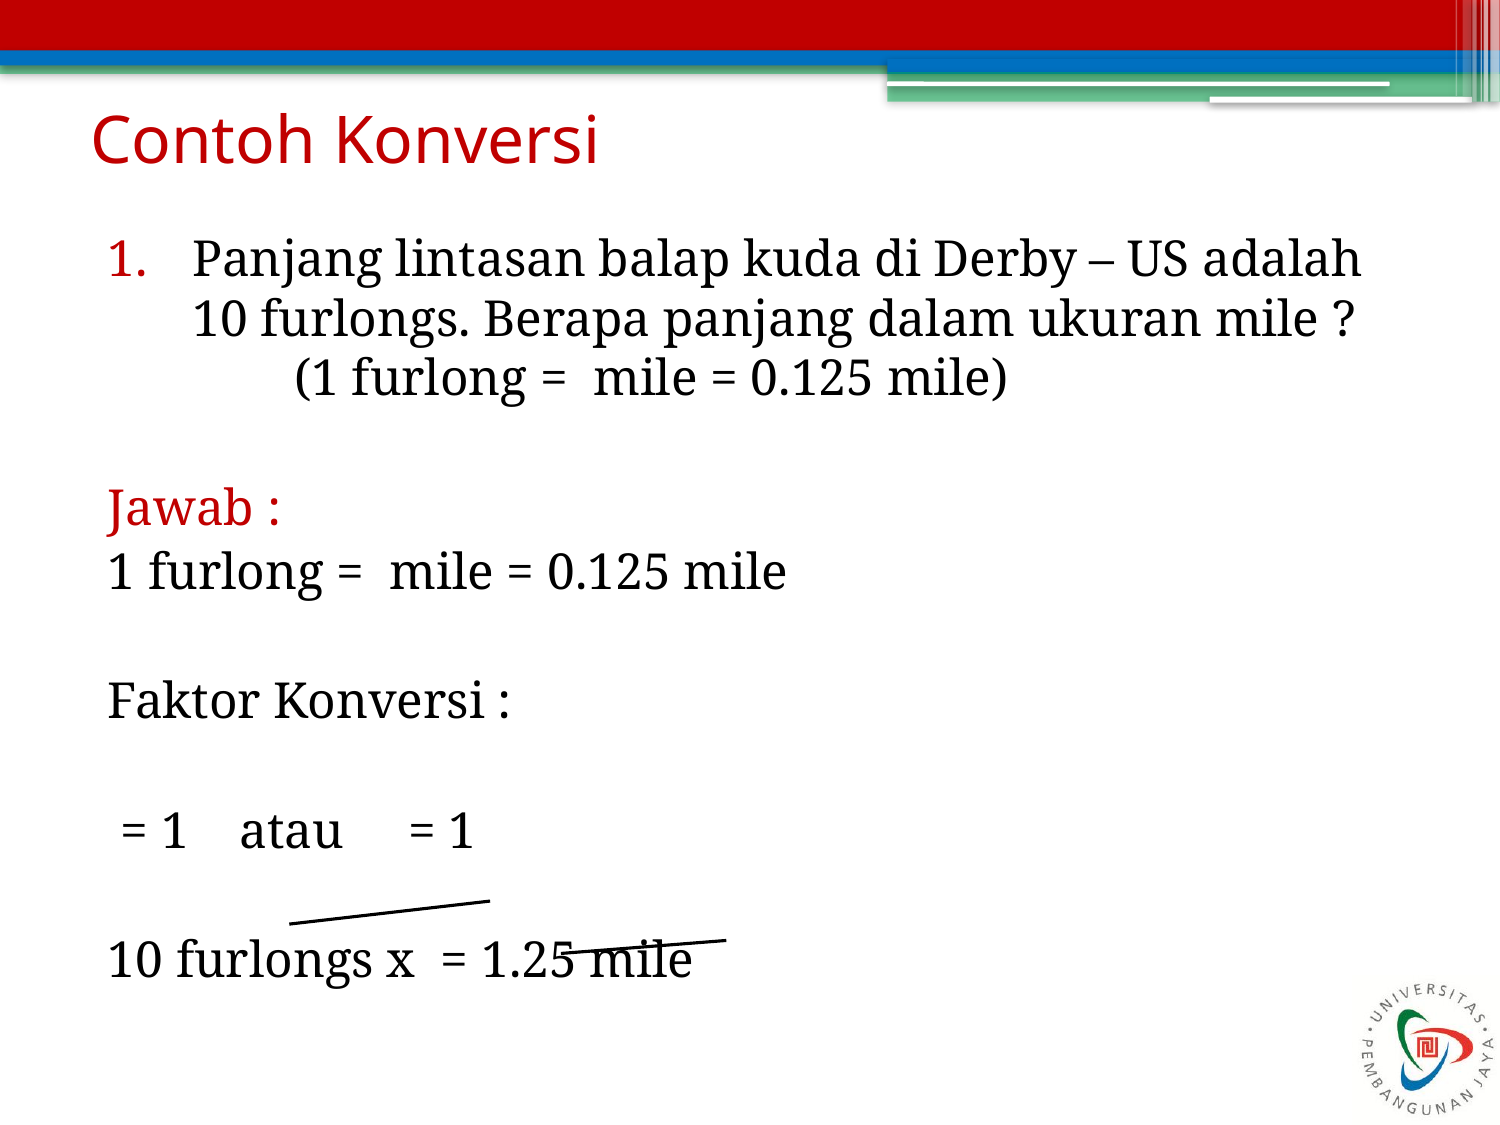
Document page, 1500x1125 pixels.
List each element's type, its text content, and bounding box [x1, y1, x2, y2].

picture [1352, 975, 1500, 1125]
title Contoh Konversi [75, 90, 951, 185]
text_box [288, 900, 491, 925]
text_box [560, 940, 727, 954]
